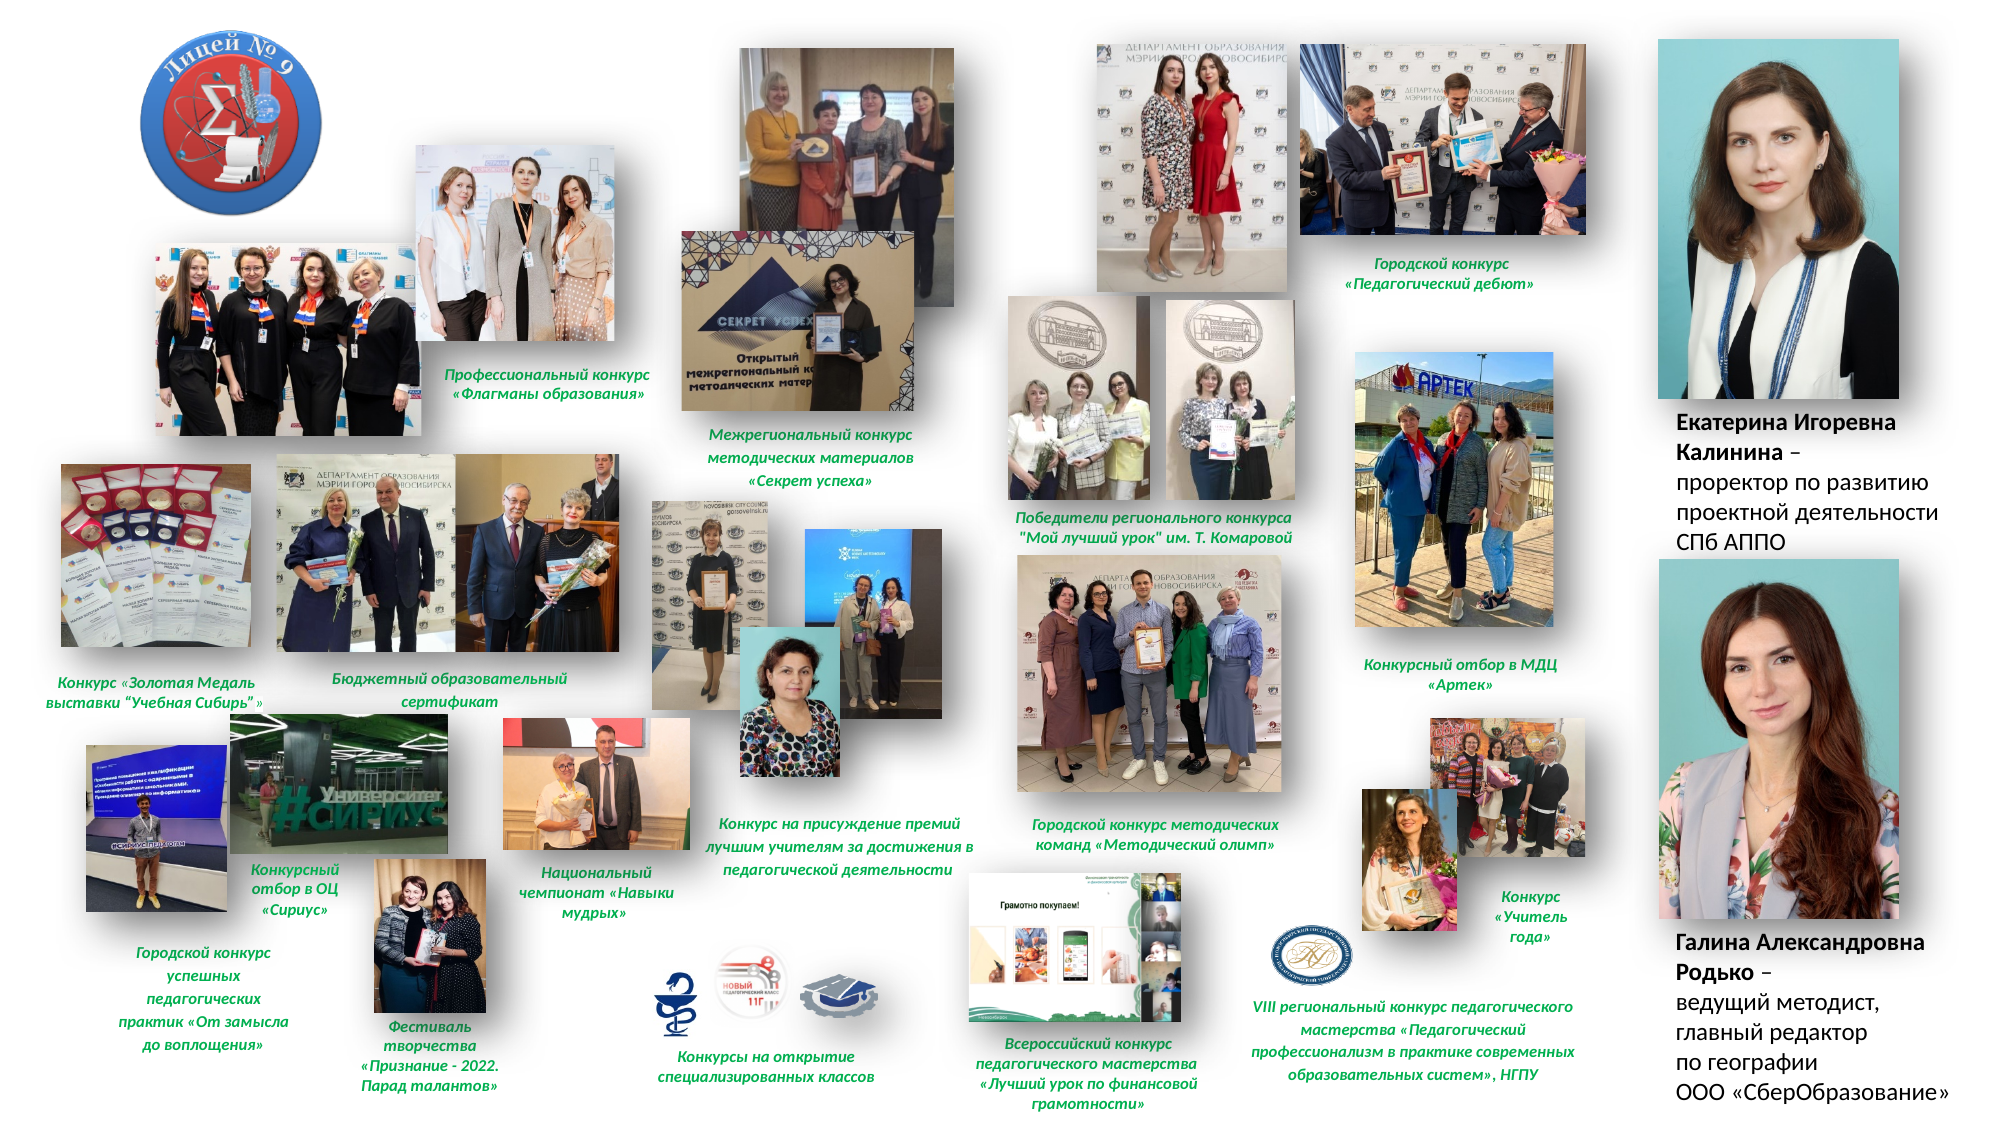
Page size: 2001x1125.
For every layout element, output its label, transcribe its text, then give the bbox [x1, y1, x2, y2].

text_box Екатерина Игоревна Калинина – проректор по развитию проектной деятельности СПб АППО [1661, 398, 1961, 563]
text_box Фестиваль творчества «Признание - 2022. Парад талантов» [332, 1007, 529, 1103]
picture [641, 938, 797, 1039]
text_box Галина Александровна Родько – ведущий методист, главный редактор по географии ООО «СберОбразование» [1661, 918, 1966, 1113]
picture [1658, 39, 1899, 399]
picture [1362, 718, 1586, 931]
picture [800, 974, 878, 1018]
picture [1355, 352, 1554, 627]
picture [155, 145, 615, 436]
text_box Конкурсы на открытие специализированных классов [618, 1038, 914, 1094]
picture [1096, 44, 1287, 292]
picture [1300, 44, 1586, 235]
picture [276, 454, 620, 652]
text_box Конкурс «Учитель года» [1496, 900, 1601, 954]
picture [111, 20, 333, 232]
picture [1270, 924, 1353, 986]
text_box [968, 873, 1182, 1022]
picture [1008, 296, 1150, 500]
picture [1659, 559, 1899, 919]
picture [86, 745, 227, 912]
text_box Конкурсный отбор в МДЦ «Артек» [1330, 646, 1591, 701]
picture [503, 718, 690, 850]
text_box Конкурс на присуждение премий лучшим учителям за достижения в педагогической деятельности [717, 802, 995, 886]
text_box VIII региональный конкурс педагогического мастерства «Педагогический профессионализм в практике современных образовательных систем», НГПУ [1235, 985, 1591, 1092]
text_box Межрегиональный конкурс методических материалов «Секрет успеха» [665, 413, 957, 497]
text_box Городской конкурс методических команд «Методический олимп» [1014, 806, 1298, 862]
text_box Всероссийский конкурс педагогического мастерства «Лучший урок по финансовой грамотности» [929, 1025, 1249, 1121]
text_box Национальный чемпионат «Навыки мудрых» [493, 870, 700, 930]
picture [1166, 300, 1295, 500]
text_box Городской конкурс «Педагогический дебют» [1301, 267, 1583, 301]
text_box Победители регионального конкурса "Мой лучший урок" им. Т. Комаровой [974, 499, 1338, 574]
picture [681, 47, 954, 411]
text_box Профессиональный конкурс «Флагманы образования» [422, 368, 666, 411]
text_box Городской конкурс успешных педагогических практик «От замысла до воплощения» [100, 932, 308, 1062]
text_box Конкурсный отбор в ОЦ «Сириус» [269, 854, 361, 926]
text_box Конкурс «Золотая Медаль выставки “Учебная Сибирь”» [26, 664, 287, 719]
picture [230, 714, 448, 854]
text_box Бюджетный образовательный сертификат [287, 657, 615, 718]
picture [61, 464, 251, 647]
picture [374, 859, 486, 1013]
picture [1017, 555, 1282, 792]
picture [651, 501, 942, 777]
